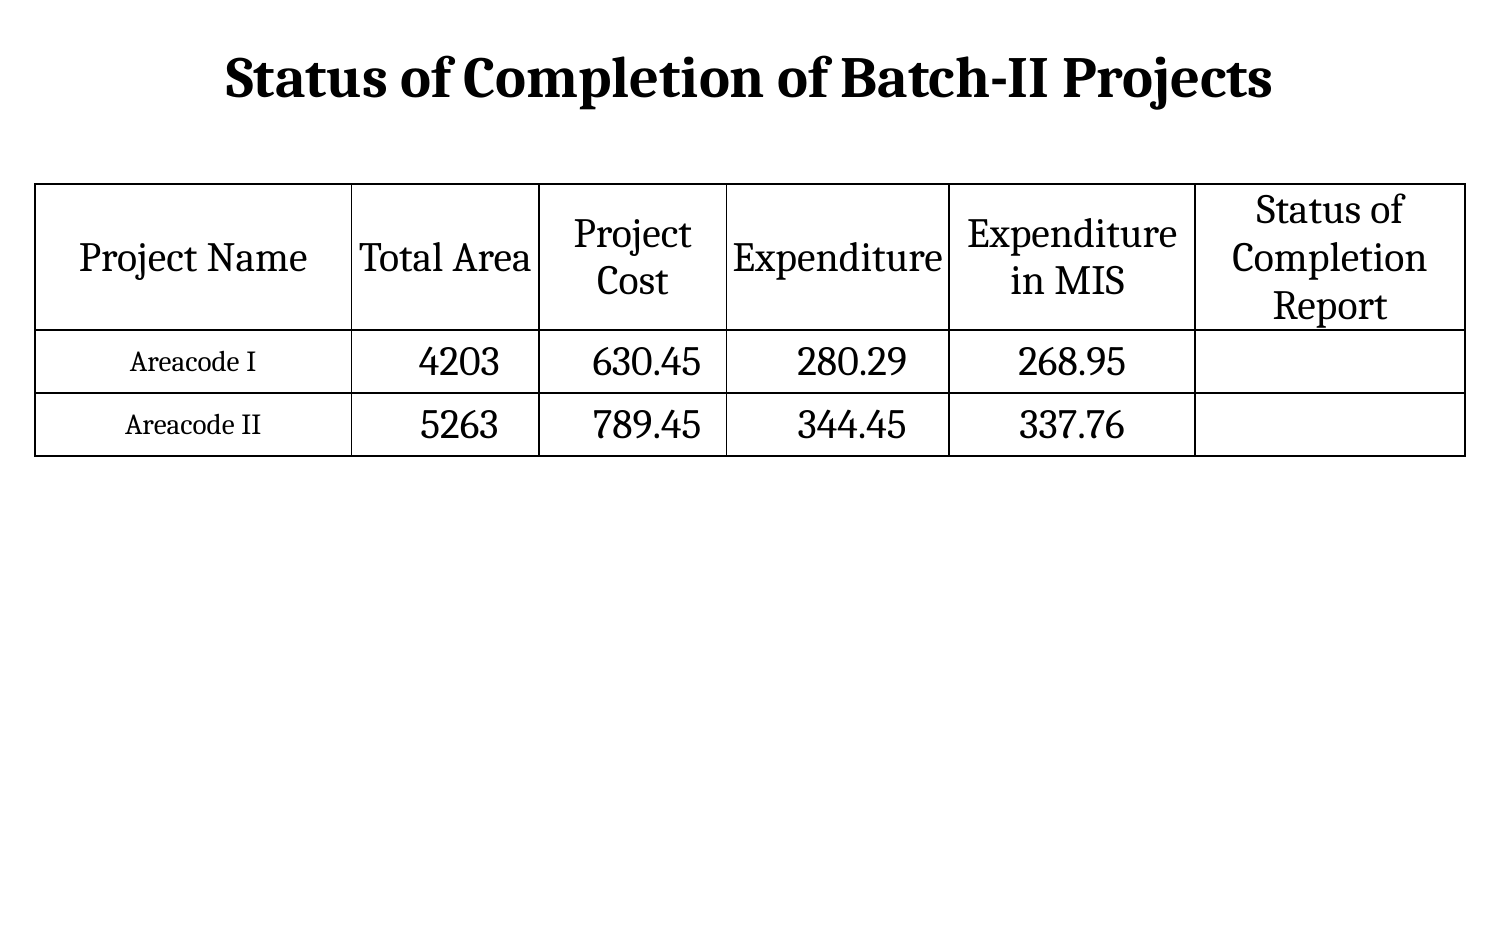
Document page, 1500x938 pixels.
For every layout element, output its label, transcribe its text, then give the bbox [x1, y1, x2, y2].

table_cell [1196, 394, 1464, 455]
table_header Total Area [352, 185, 538, 329]
table_cell 344.45 [727, 394, 948, 455]
table_cell 280.29 [727, 331, 948, 392]
title Status of Completion of Batch-II Projects [0, 0, 1500, 157]
table_header Expenditure [727, 185, 948, 329]
table_header Status of Completion Report [1196, 185, 1464, 329]
table_cell 630.45 [540, 331, 726, 392]
table_cell Areacode I [36, 331, 351, 392]
table_cell 4203 [352, 331, 538, 392]
table_cell 5263 [352, 394, 538, 455]
table_header Project Cost [540, 185, 726, 329]
table_header Project Name [36, 185, 351, 329]
table_header Expenditure in MIS [950, 185, 1194, 329]
table_cell 268.95 [950, 331, 1194, 392]
table_cell 789.45 [540, 394, 726, 455]
table_cell Areacode II [36, 394, 351, 455]
table_cell 337.76 [950, 394, 1194, 455]
table_cell [1196, 331, 1464, 392]
